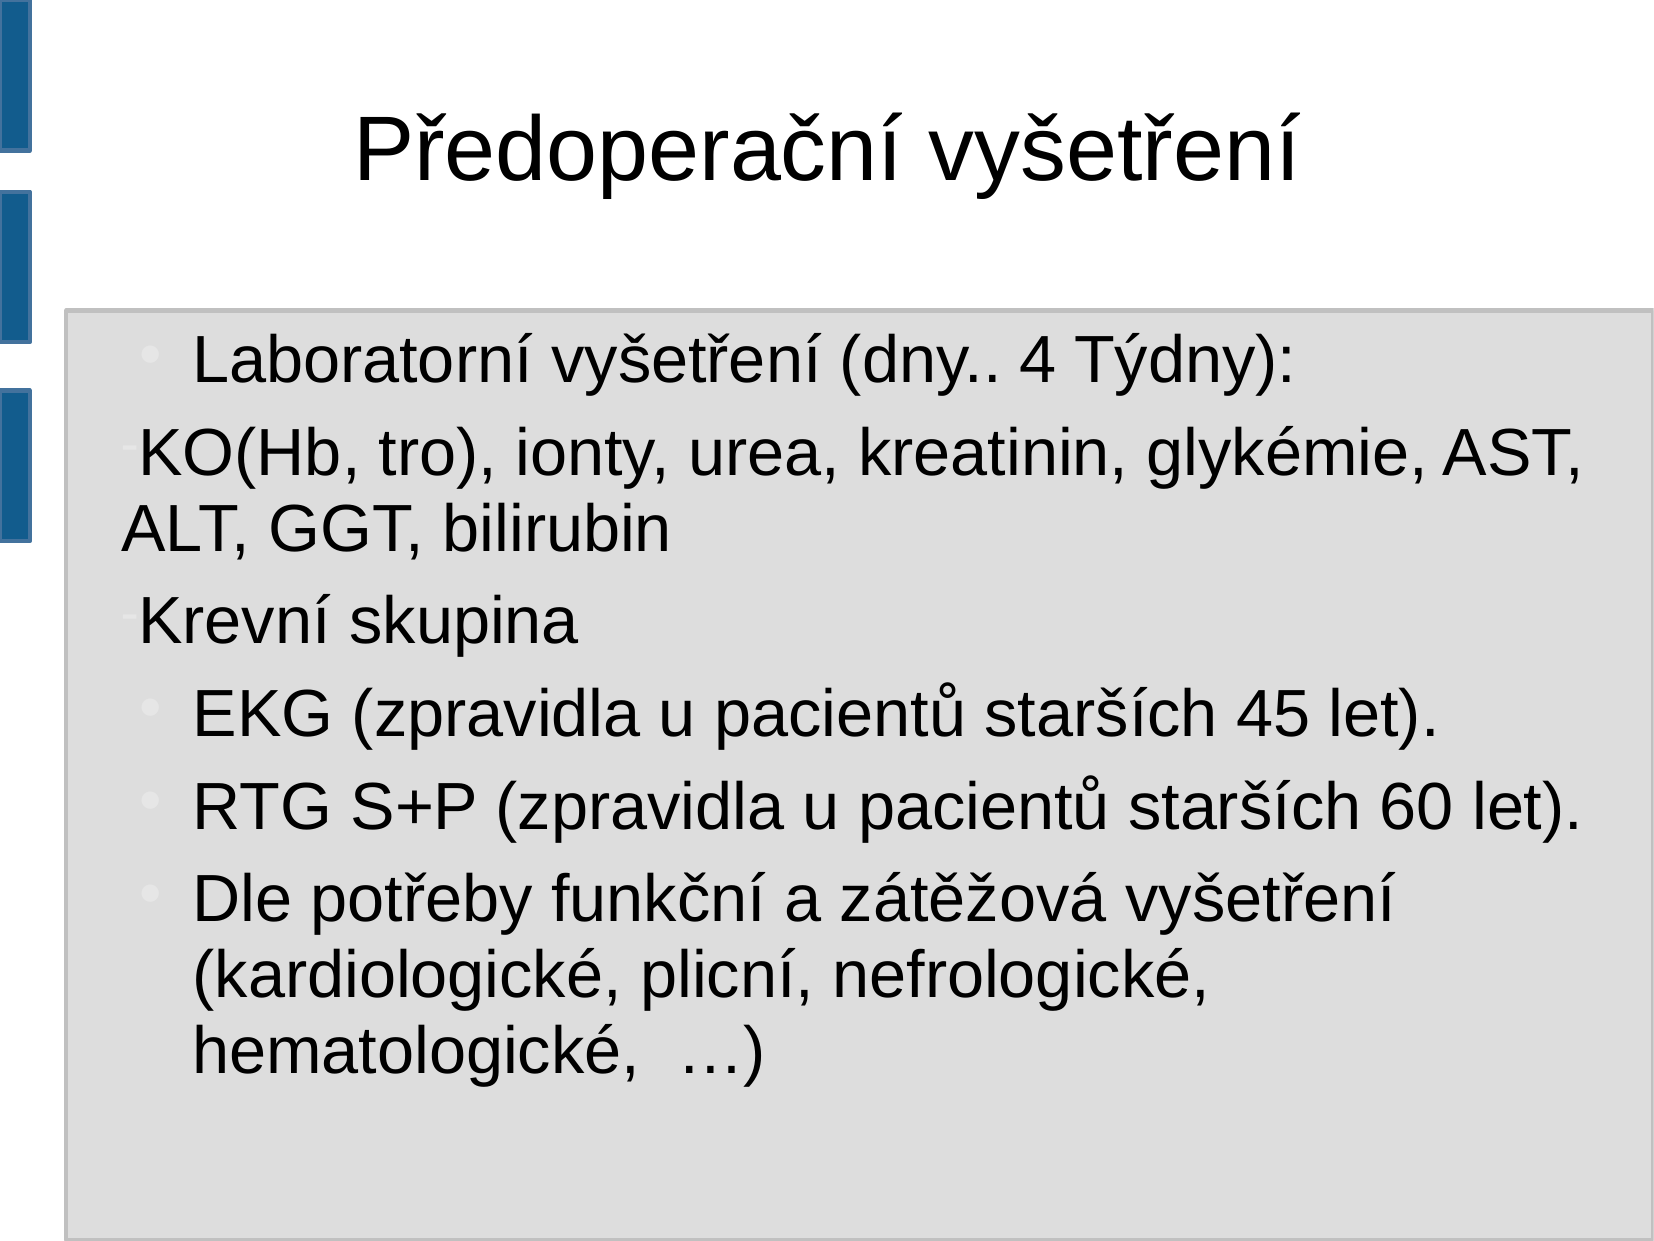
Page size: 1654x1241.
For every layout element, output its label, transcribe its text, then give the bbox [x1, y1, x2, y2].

list Laboratorní vyšetření (dny.. 4 Týdny): KO(Hb, tro), ionty, urea, kreatinin, glykémie, AST, ALT, GGT, bilirubin Krevní skupina EKG (zpravidla u pacientů starších 45 let). RTG S+P (zpravidla u pacientů starších 60 let). Dle potřeby funkční a zátěžová vyšetření (kardiologické, plicní, nefrologické, hematologické, …) [121, 322, 1654, 1089]
title Předoperační vyšetření [121, 46, 1534, 254]
